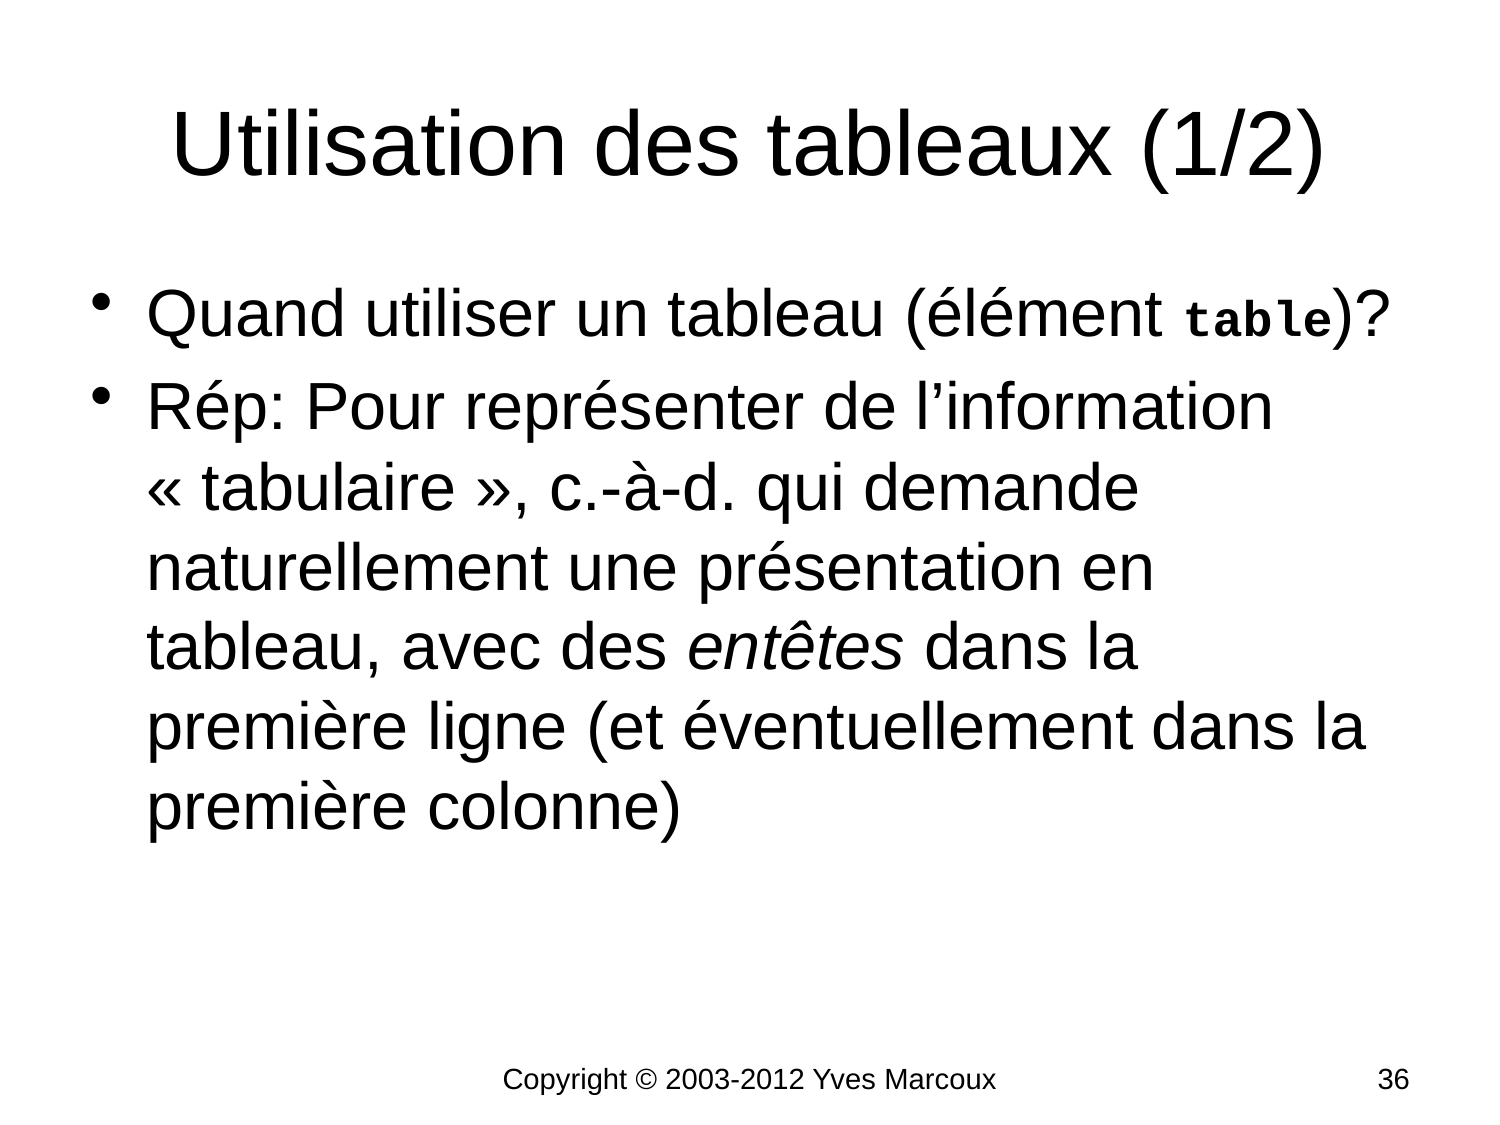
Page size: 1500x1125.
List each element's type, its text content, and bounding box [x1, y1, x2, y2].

footer Copyright © 2003-2012 Yves Marcoux [430, 1024, 1070, 1103]
slide_number 36 [1074, 1024, 1426, 1103]
title Utilisation des tableaux (1/2) [74, 44, 1426, 233]
list Quand utiliser un tableau (élément table)? Rép: Pour représenter de l’information « tabulaire », c.-à-d. qui demande naturellement une présentation en tableau, avec des entêtes dans la première ligne (et éventuellement dans la première colonne) [74, 262, 1426, 1006]
